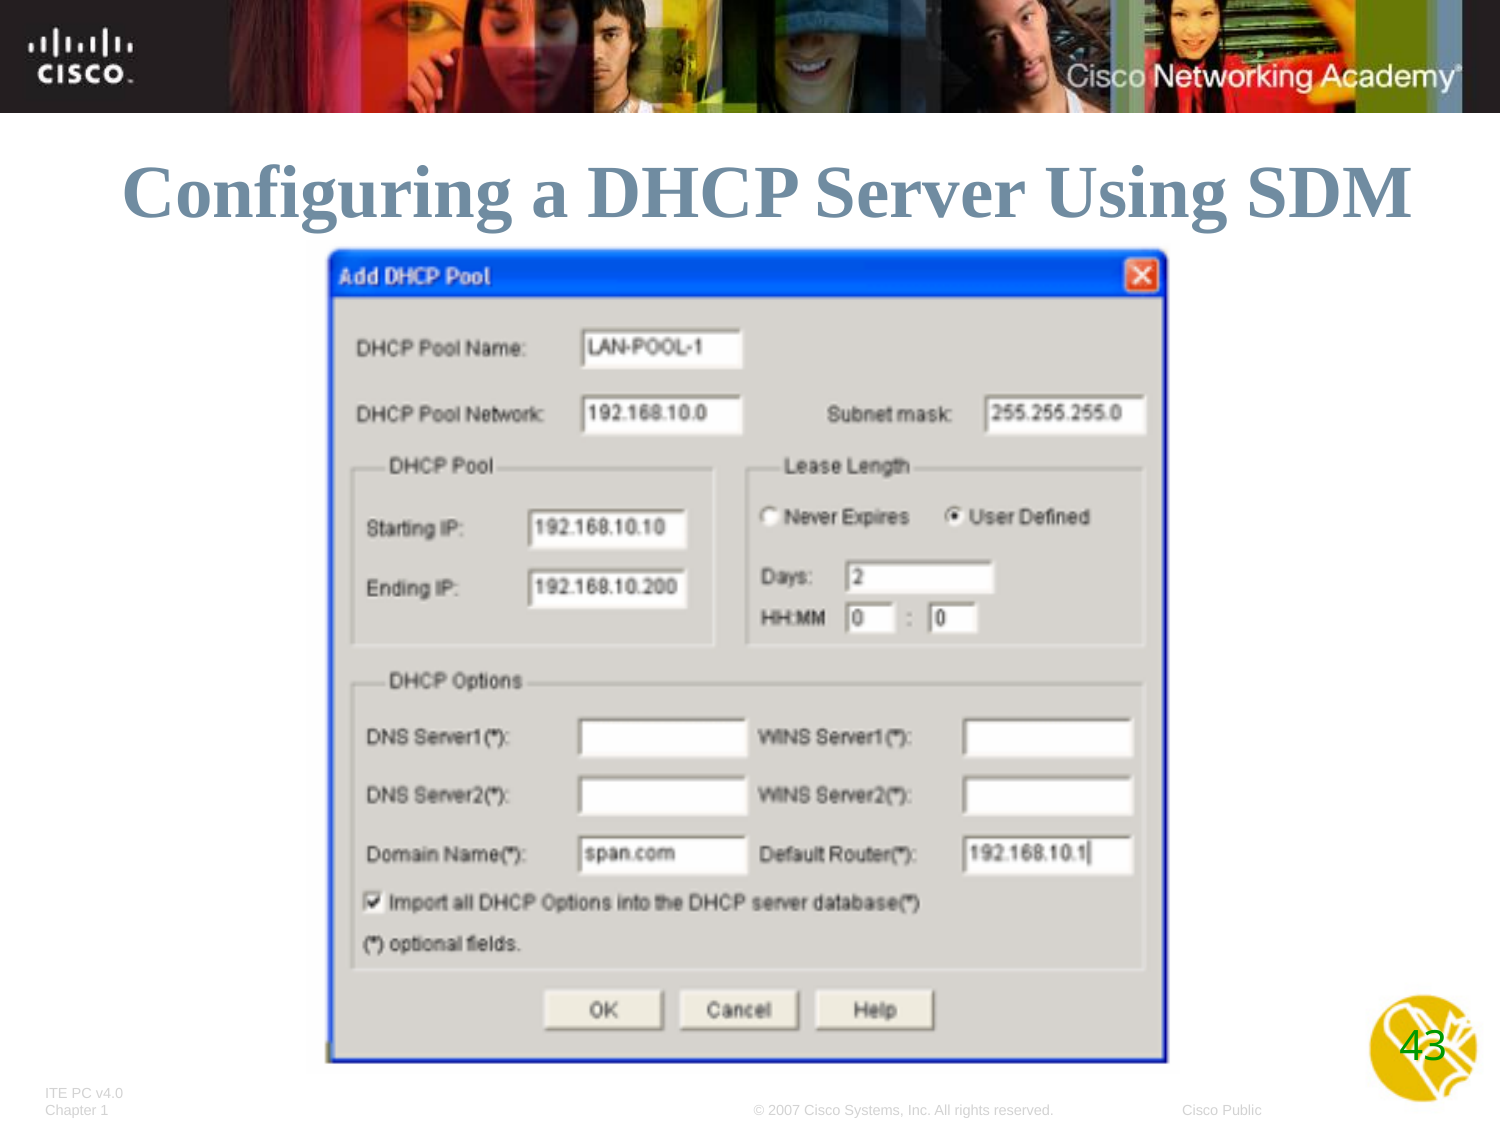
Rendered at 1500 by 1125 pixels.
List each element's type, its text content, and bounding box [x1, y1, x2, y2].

picture [306, 239, 1180, 1074]
picture [1340, 970, 1500, 1125]
title Configuring a DHCP Server Using SDM [107, 102, 1444, 241]
picture [0, 0, 1500, 113]
